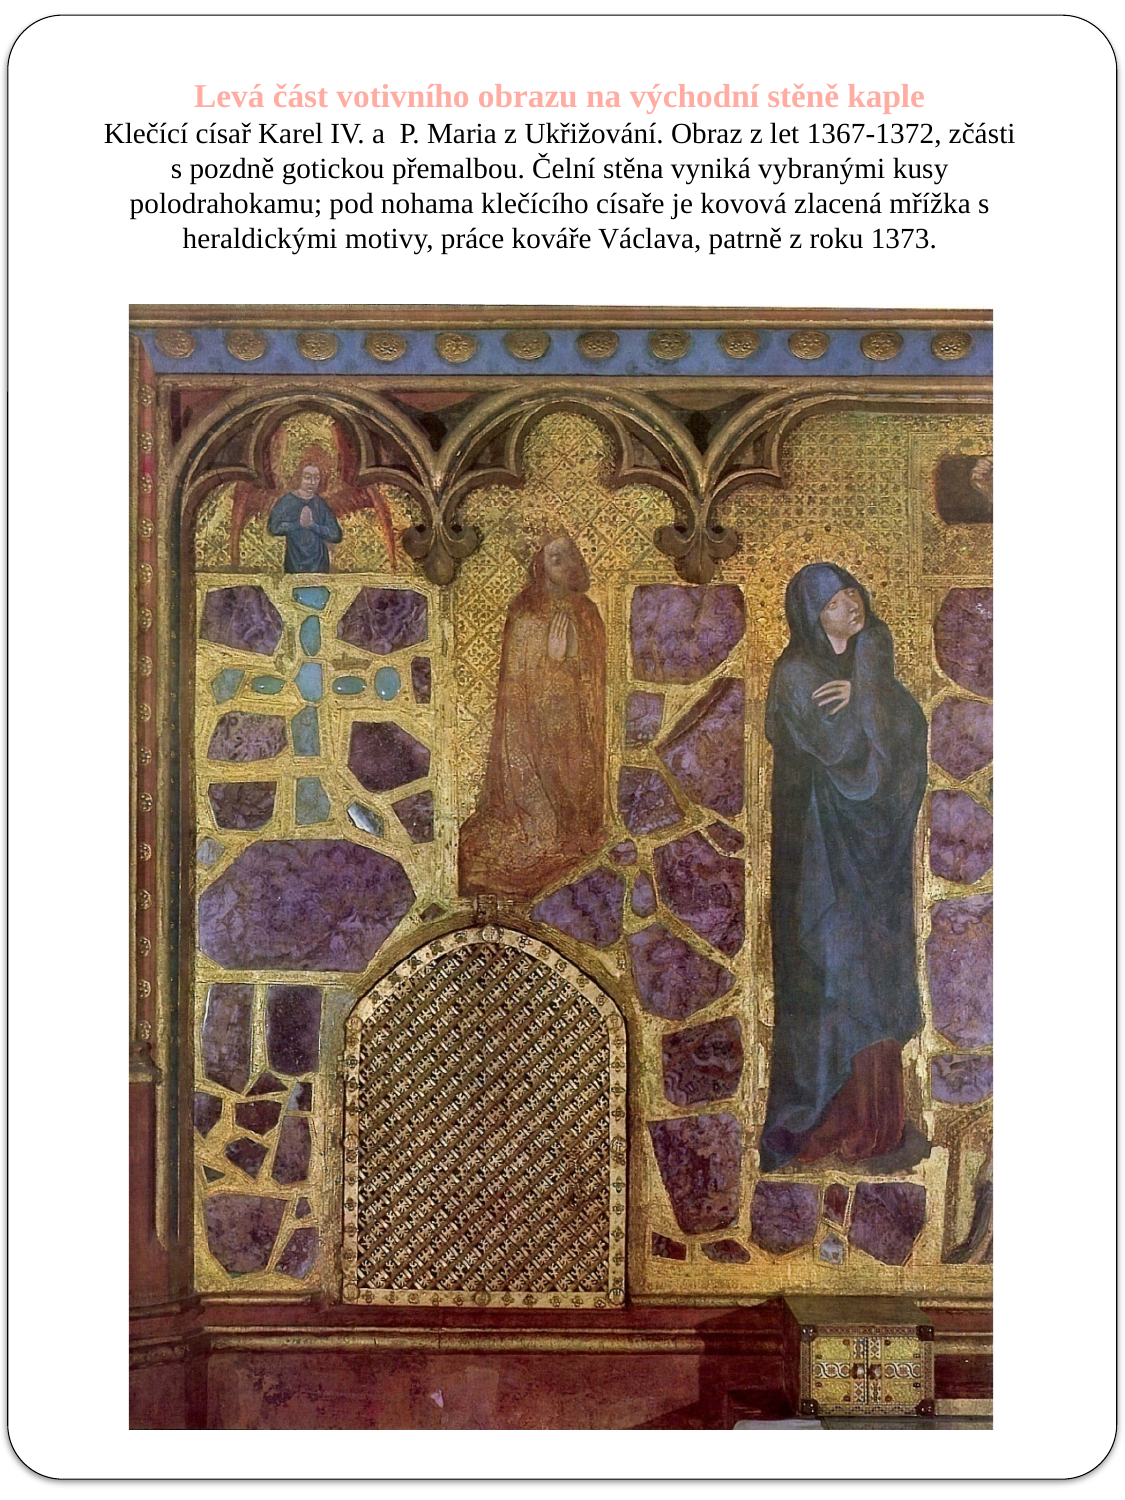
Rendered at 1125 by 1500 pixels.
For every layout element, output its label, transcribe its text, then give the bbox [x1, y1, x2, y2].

title Levá část votivního obrazu na východní stěně kaple Klečící císař Karel IV. a P. Maria z Ukřižování. Obraz z let 1367-1372, zčásti s pozdně gotickou přemalbou. Čelní stěna vyniká vybranými kusy polodrahokamu; pod nohama klečícího císaře je kovová zlacená mřížka s heraldickými motivy, práce kováře Václava, patrně z roku 1373. [82, 58, 1039, 270]
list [128, 304, 994, 1430]
